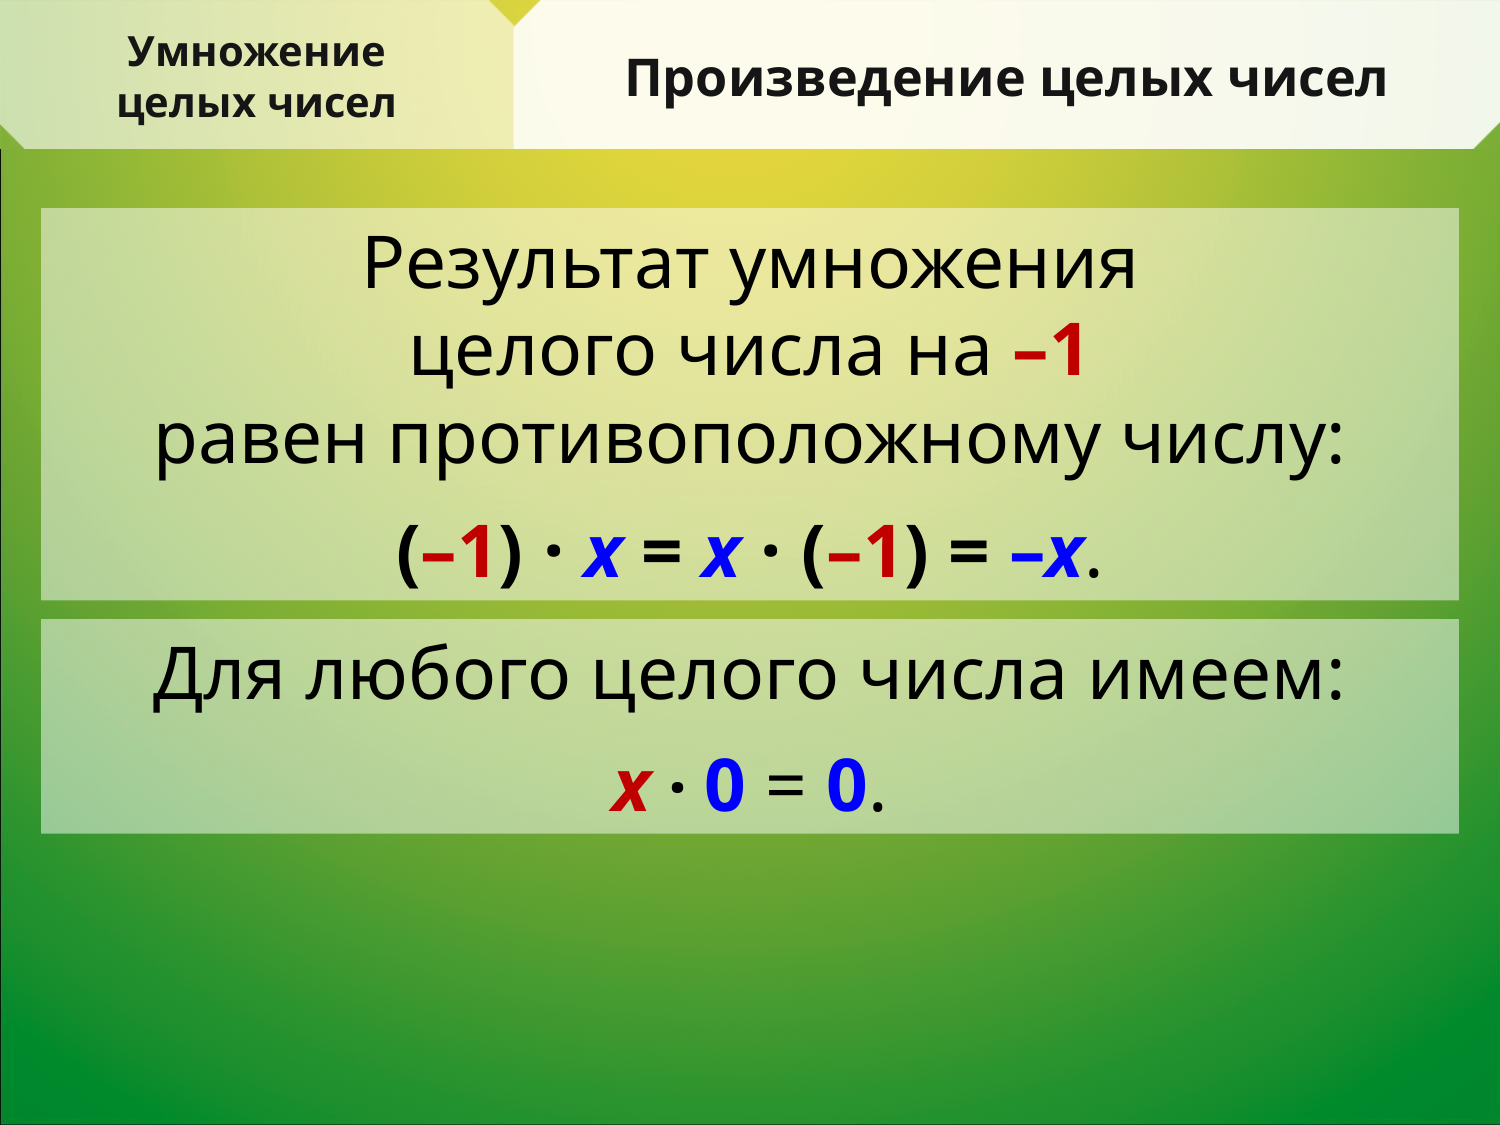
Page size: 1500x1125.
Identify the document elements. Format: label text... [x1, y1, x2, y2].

text_box Для любого целого числа имеем: х · 0 = 0. [41, 619, 1459, 834]
text_box Результат умножения целого числа на –1 равен противоположному числу: (–1) · х = х · (–1) = –х. [41, 208, 1459, 601]
picture [0, 0, 1500, 1125]
